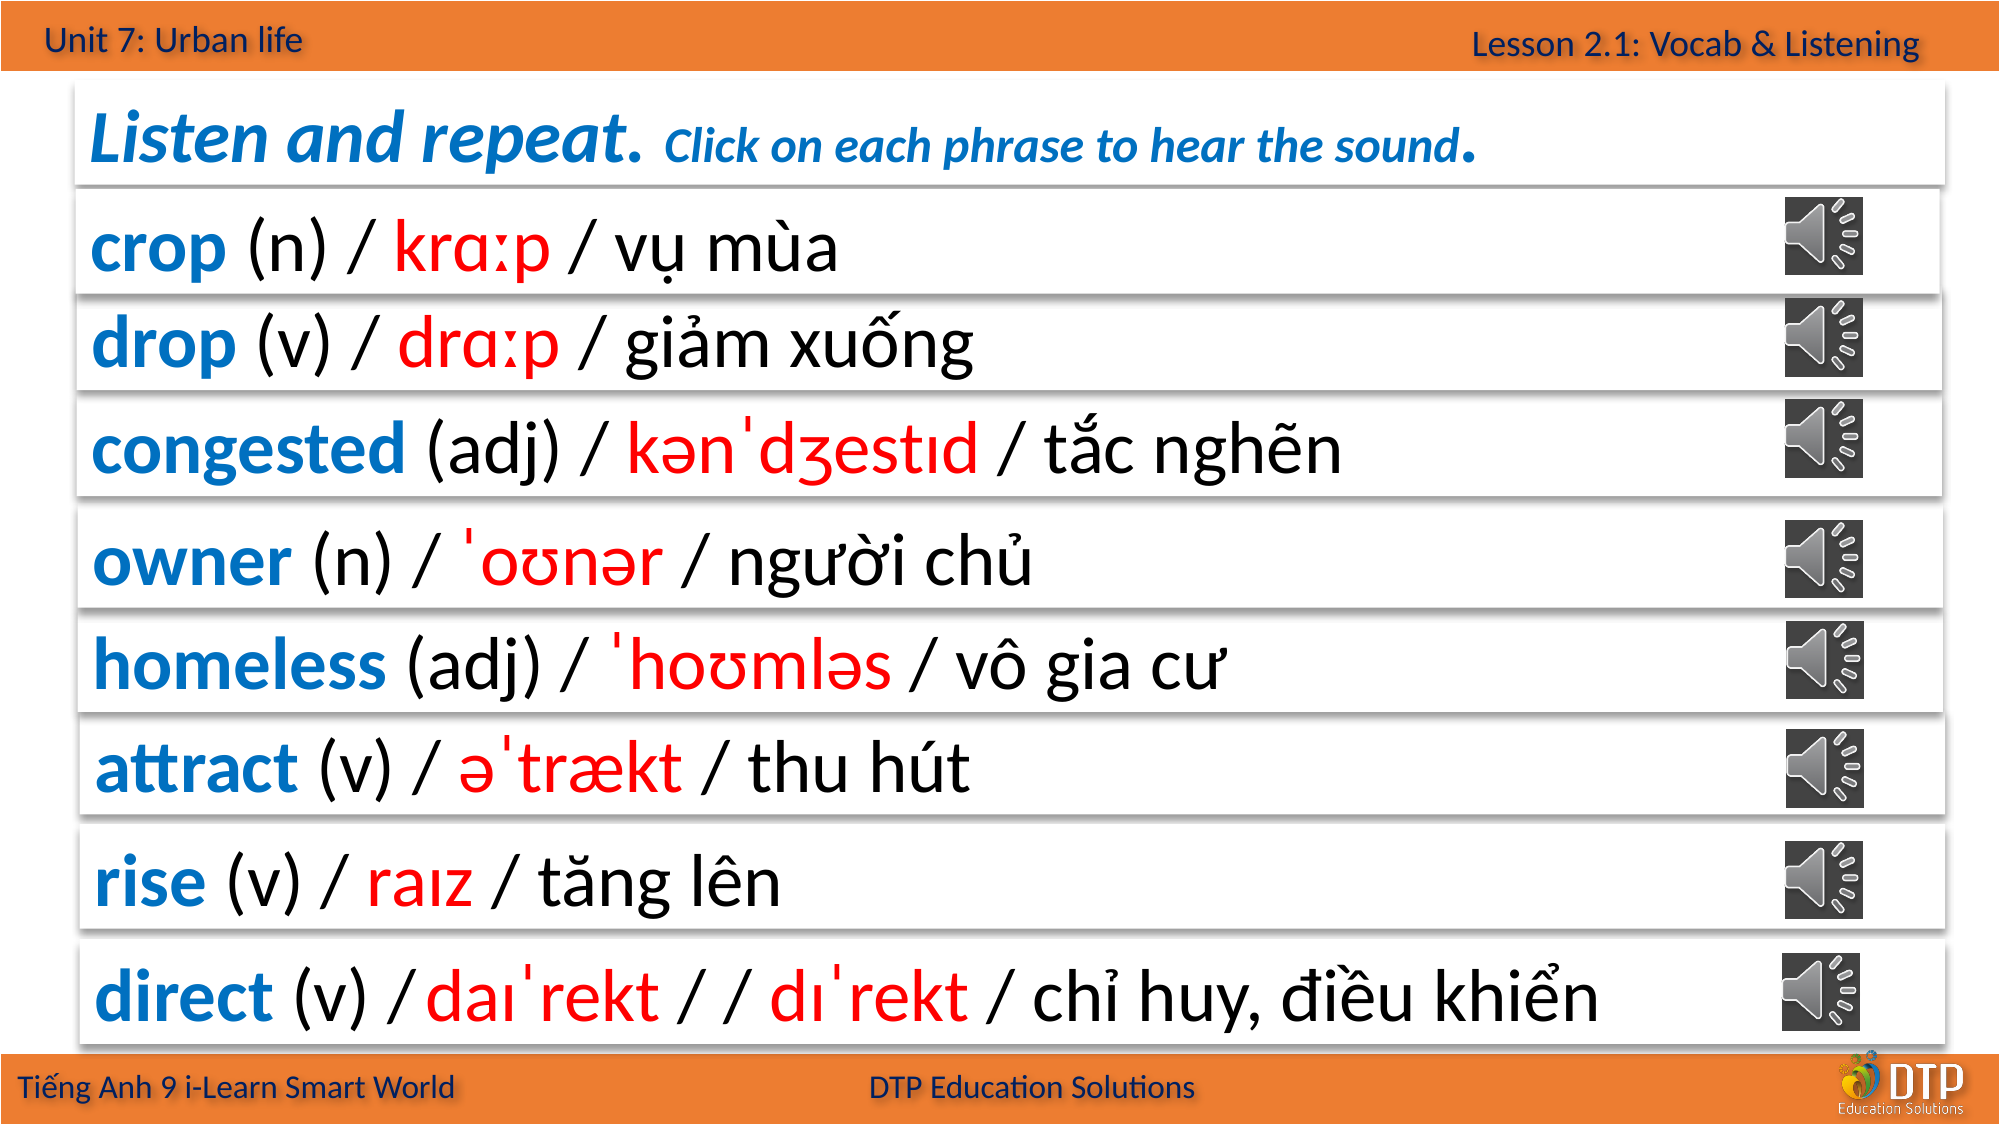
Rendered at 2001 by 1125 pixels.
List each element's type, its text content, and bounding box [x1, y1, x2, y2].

picture [1781, 952, 1861, 1033]
picture [1783, 519, 1864, 600]
picture [1785, 620, 1866, 701]
text_box Listen and repeat. Click on each phrase to hear the sound. [74, 80, 1945, 185]
picture [1783, 398, 1864, 479]
text_box congested (adj) / kənˈdʒestɪd / tắc nghẽn [76, 402, 1942, 497]
text_box crop (n) / krɑːp / vụ mùa [75, 188, 1940, 294]
text_box homeless (adj) / ˈhoʊmləs / vô gia cư [77, 620, 1943, 712]
text_box owner (n) / ˈoʊnər / người chủ [77, 508, 1943, 608]
picture [1839, 1050, 1963, 1114]
text_box attract (v) / əˈtrækt / thu hút [79, 723, 1946, 815]
text_box drop (v) / drɑːp / giảm xuống [76, 306, 1942, 391]
text_box direct (v) / daɪˈrekt / / dɪˈrekt / chỉ huy, điều khiển [79, 939, 1946, 1044]
picture [1785, 728, 1866, 809]
text_box rise (v) / raɪz / tăng lên [79, 823, 1946, 929]
picture [1783, 196, 1864, 276]
picture [1783, 840, 1864, 920]
picture [1783, 297, 1864, 378]
